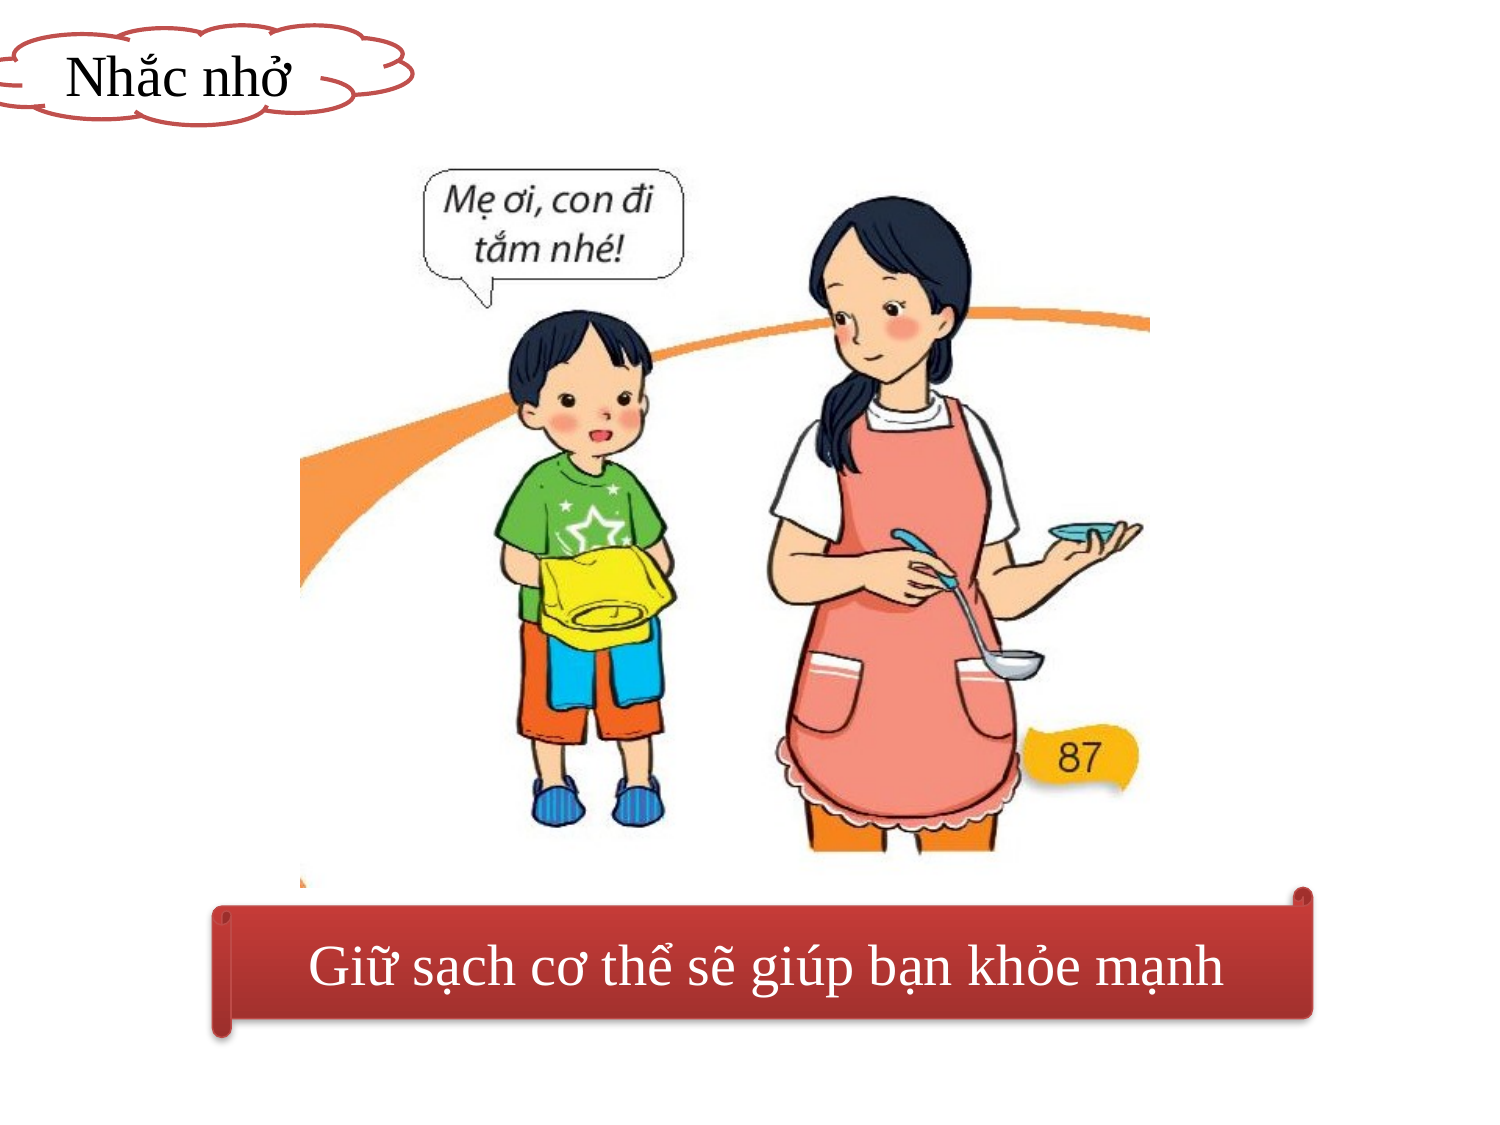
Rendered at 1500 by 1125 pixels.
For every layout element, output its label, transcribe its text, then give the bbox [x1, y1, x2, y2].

text_box Giữ sạch cơ thể sẽ giúp bạn khỏe mạnh [211, 886, 1314, 1039]
text_box Nhắc nhở [0, 23, 415, 128]
picture [299, 105, 1151, 888]
